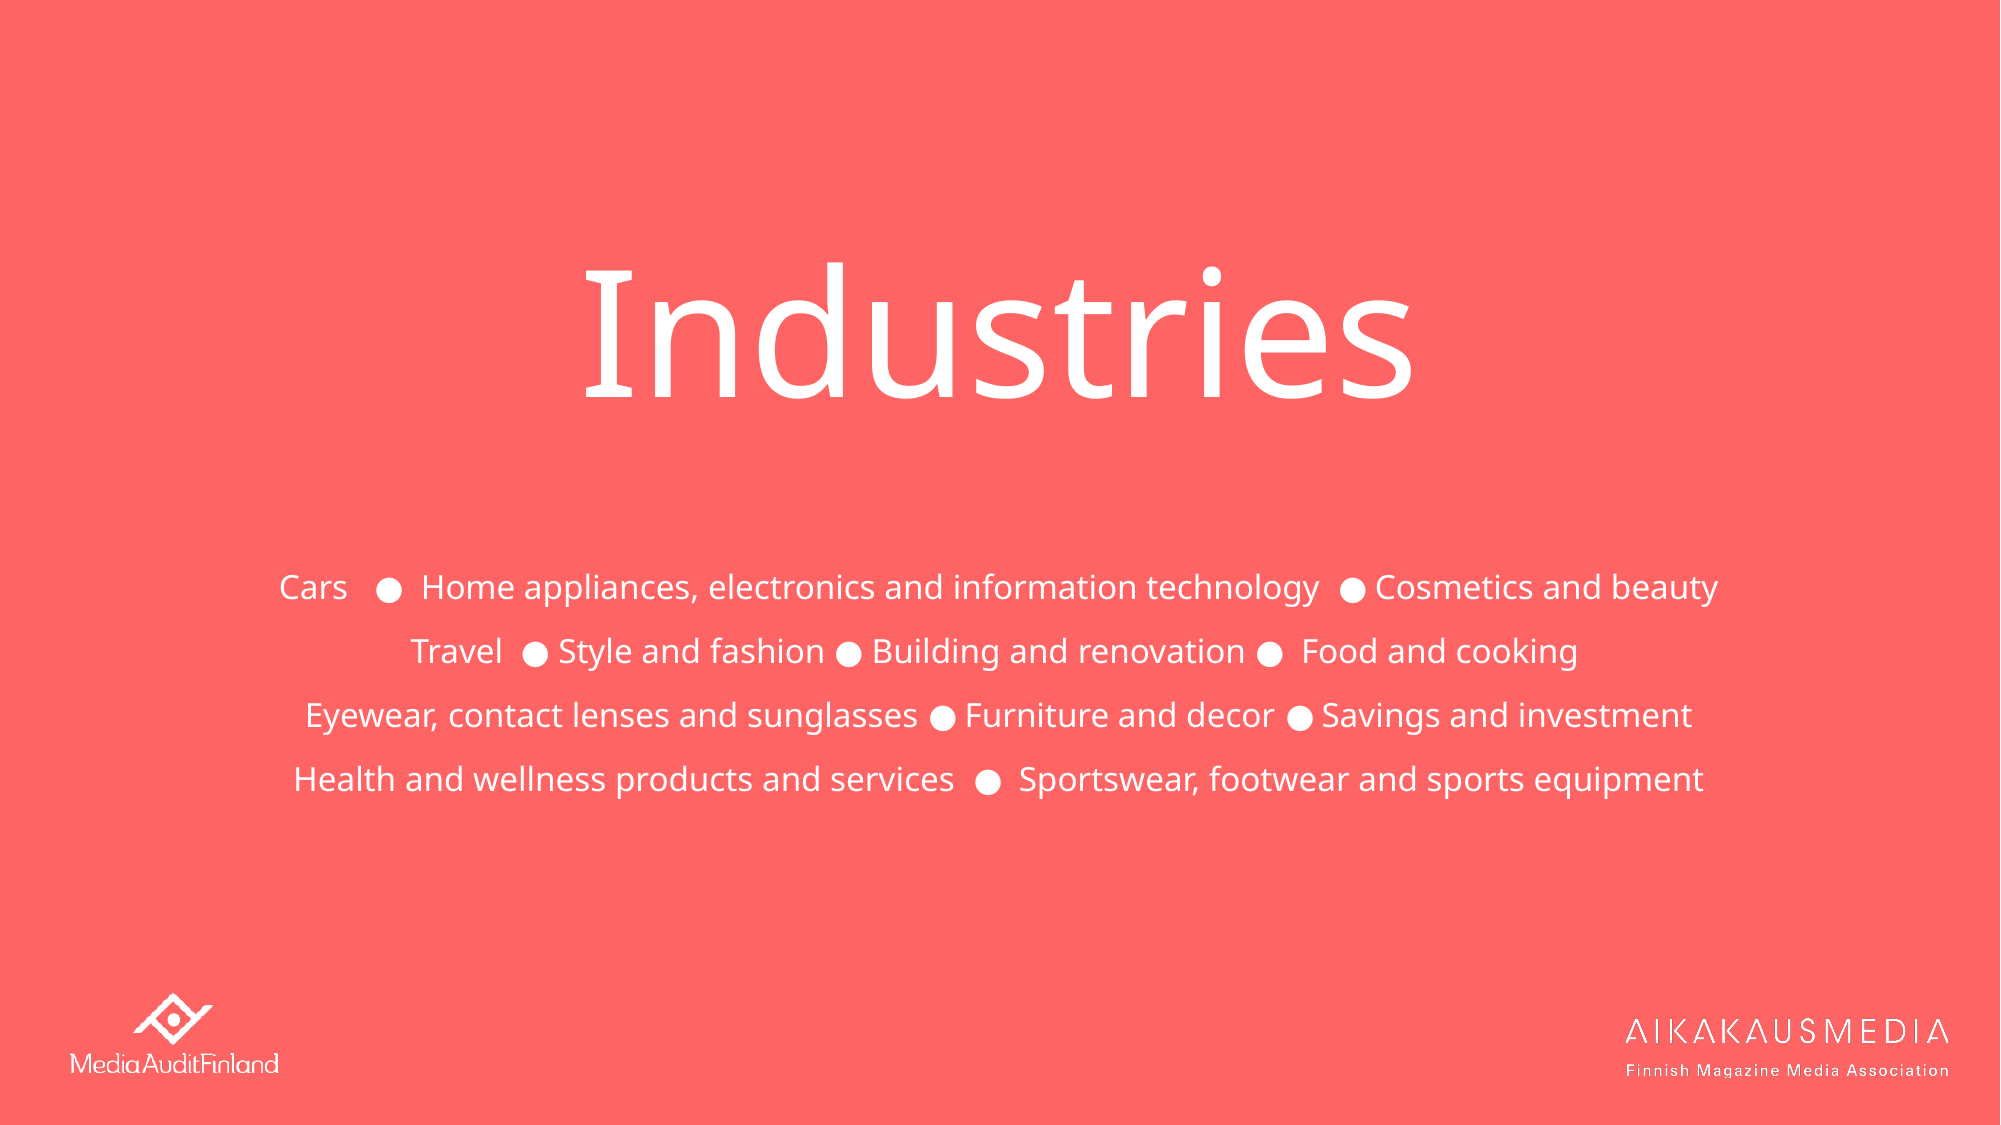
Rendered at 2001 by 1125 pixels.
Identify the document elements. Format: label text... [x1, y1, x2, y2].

picture [47, 972, 301, 1095]
text_box Cars ● Home appliances, electronics and information technology ● Cosmetics and beauty Travel ● Style and fashion ● Building and renovation ● Food and cooking Eyewear, contact lenses and sunglasses ● Furniture and decor ● Savings and investment Health and wellness products and services ● Sportswear, footwear and sports equipment [172, 447, 1828, 894]
title Industries [137, 231, 1863, 450]
